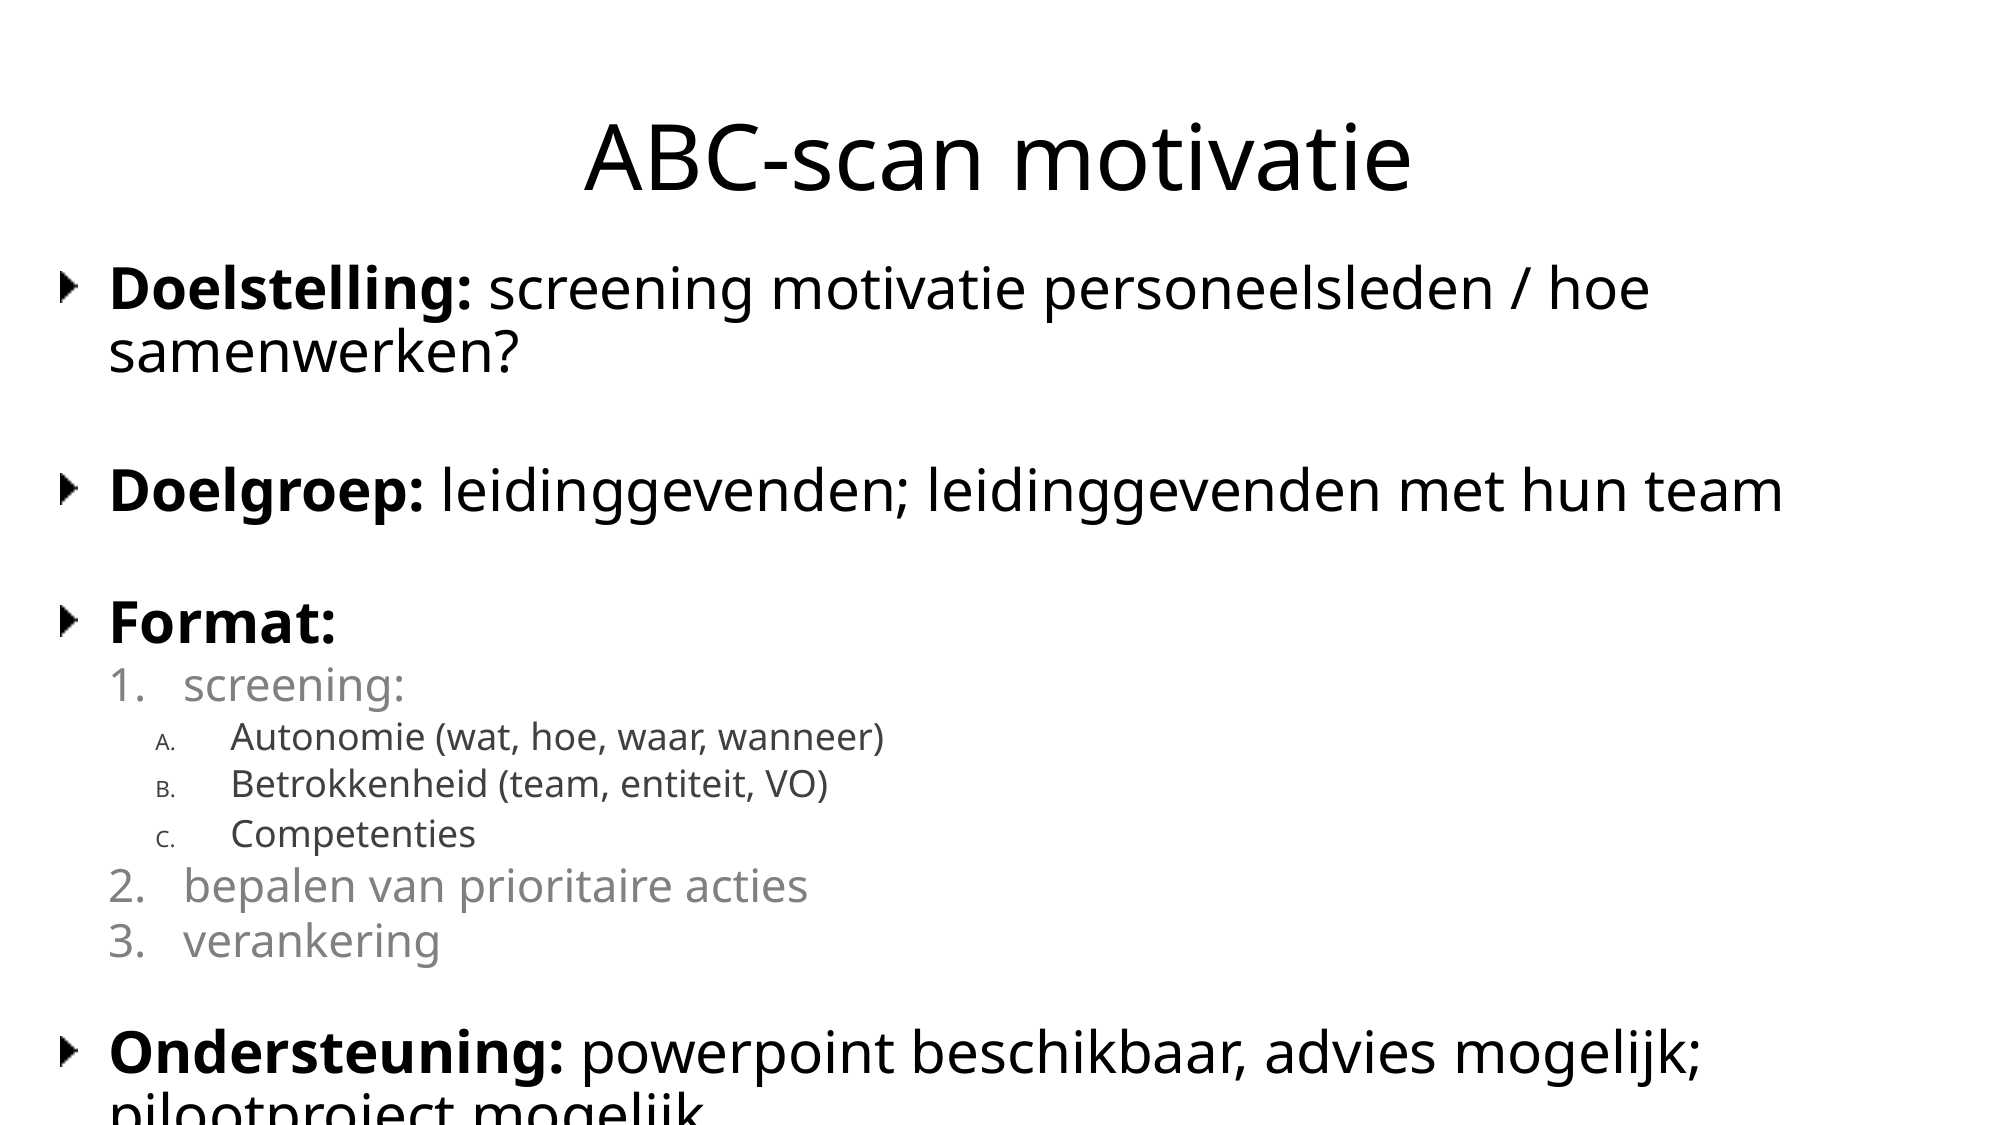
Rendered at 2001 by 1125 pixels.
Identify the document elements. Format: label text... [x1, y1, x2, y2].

list Doelstelling: screening motivatie personeelsleden / hoe samenwerken? Doelgroep: leidinggevenden; leidinggevenden met hun team Format: screening: Autonomie (wat, hoe, waar, wanneer) Betrokkenheid (team, entiteit, VO) Competenties bepalen van prioritaire acties verankering Ondersteuning: powerpoint beschikbaar, advies mogelijk; pilootproject mogelijk [60, 258, 1940, 1017]
picture [60, 605, 78, 637]
picture [60, 473, 78, 505]
picture [60, 271, 78, 303]
title ABC-scan motivatie [60, 69, 1940, 258]
picture [60, 1036, 78, 1067]
